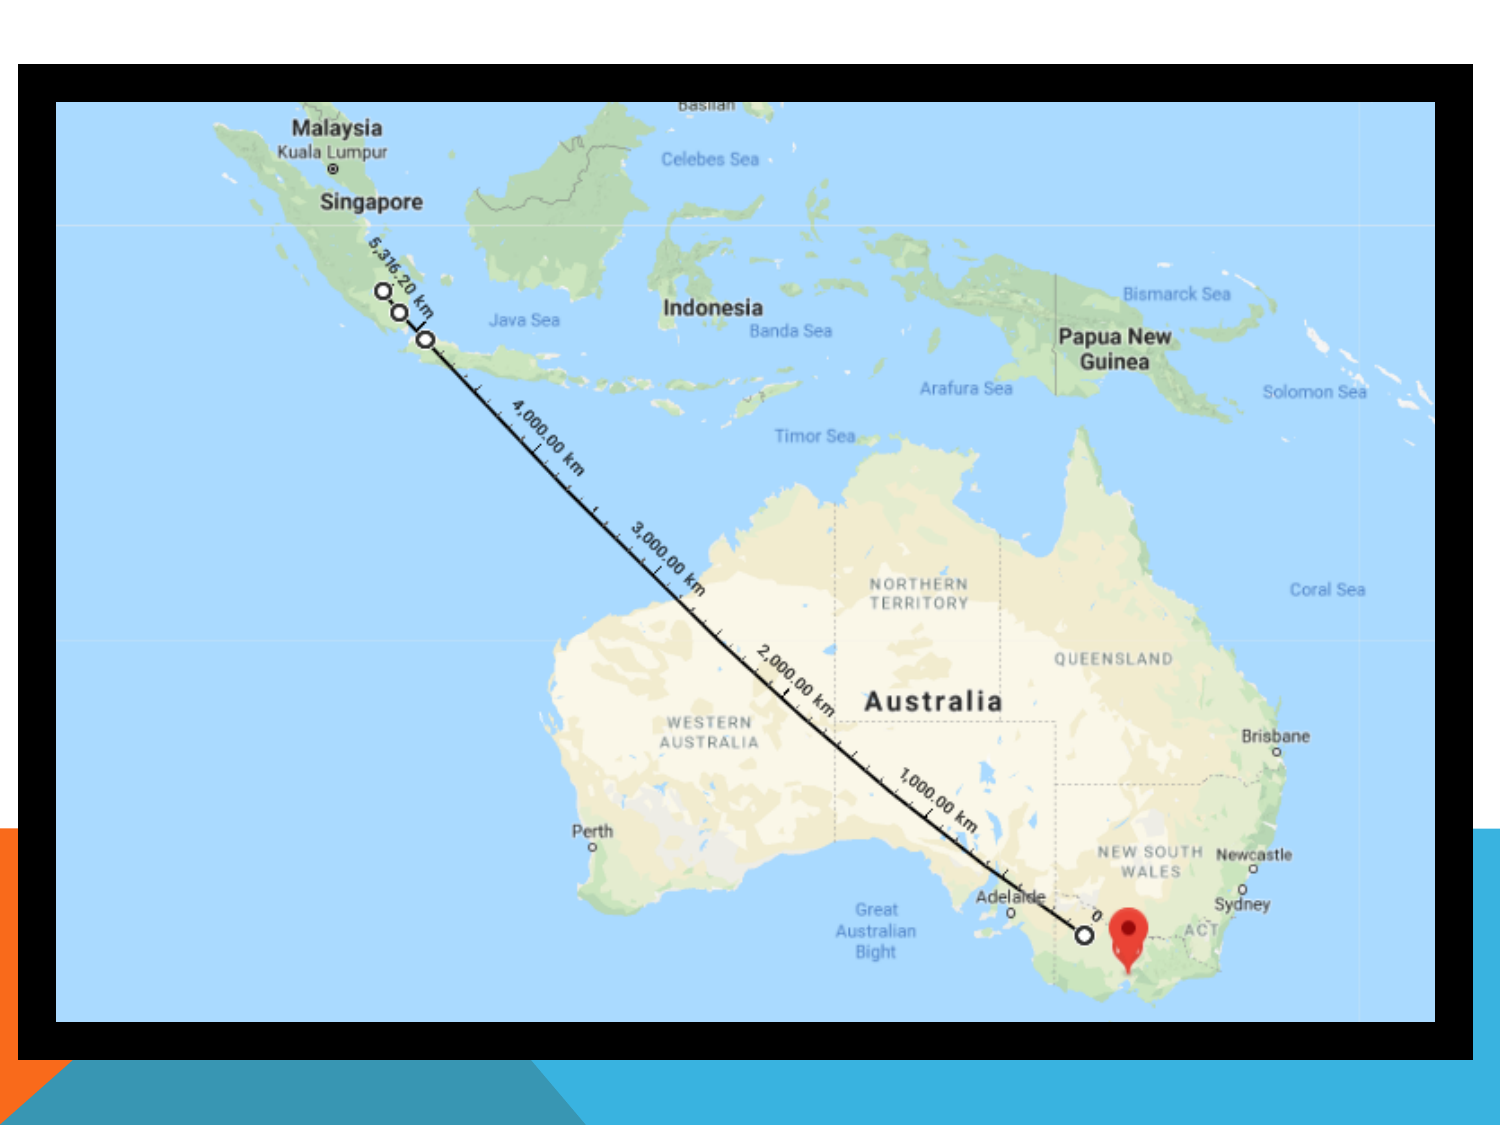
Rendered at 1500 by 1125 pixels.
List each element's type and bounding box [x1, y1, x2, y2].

picture [55, 101, 1436, 1023]
